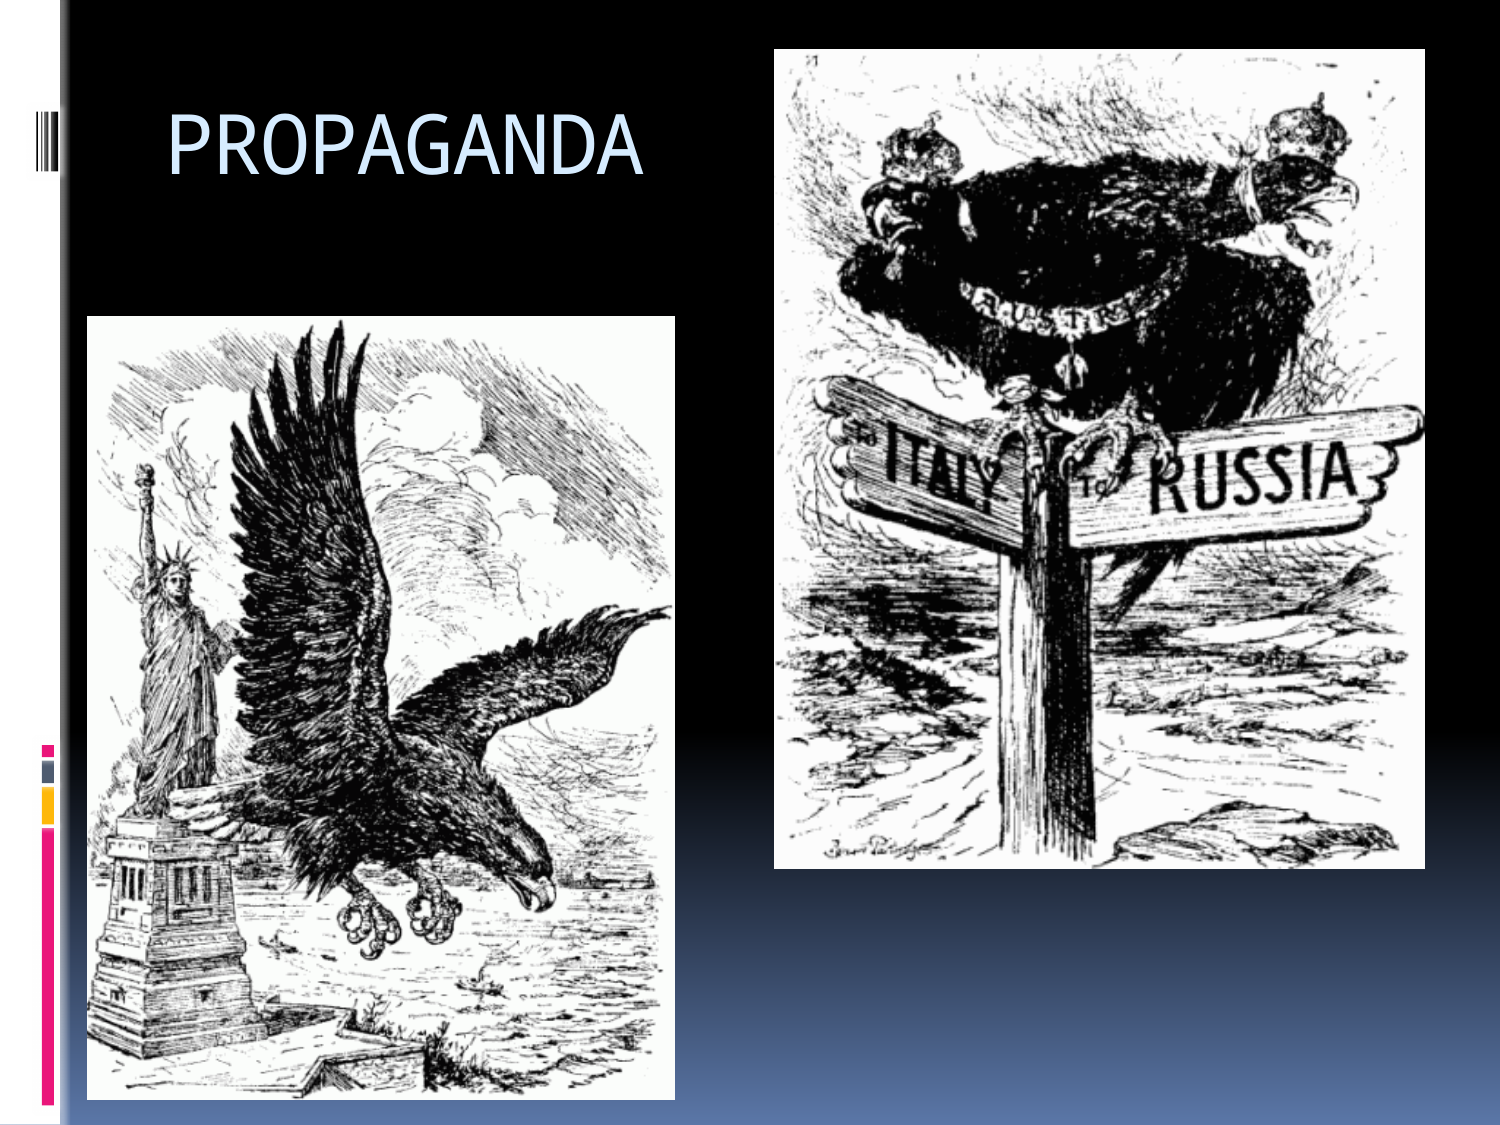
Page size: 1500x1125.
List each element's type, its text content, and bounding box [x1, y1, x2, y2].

picture [774, 49, 1426, 870]
title PROPAGANDA [150, 83, 767, 234]
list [86, 316, 676, 1101]
